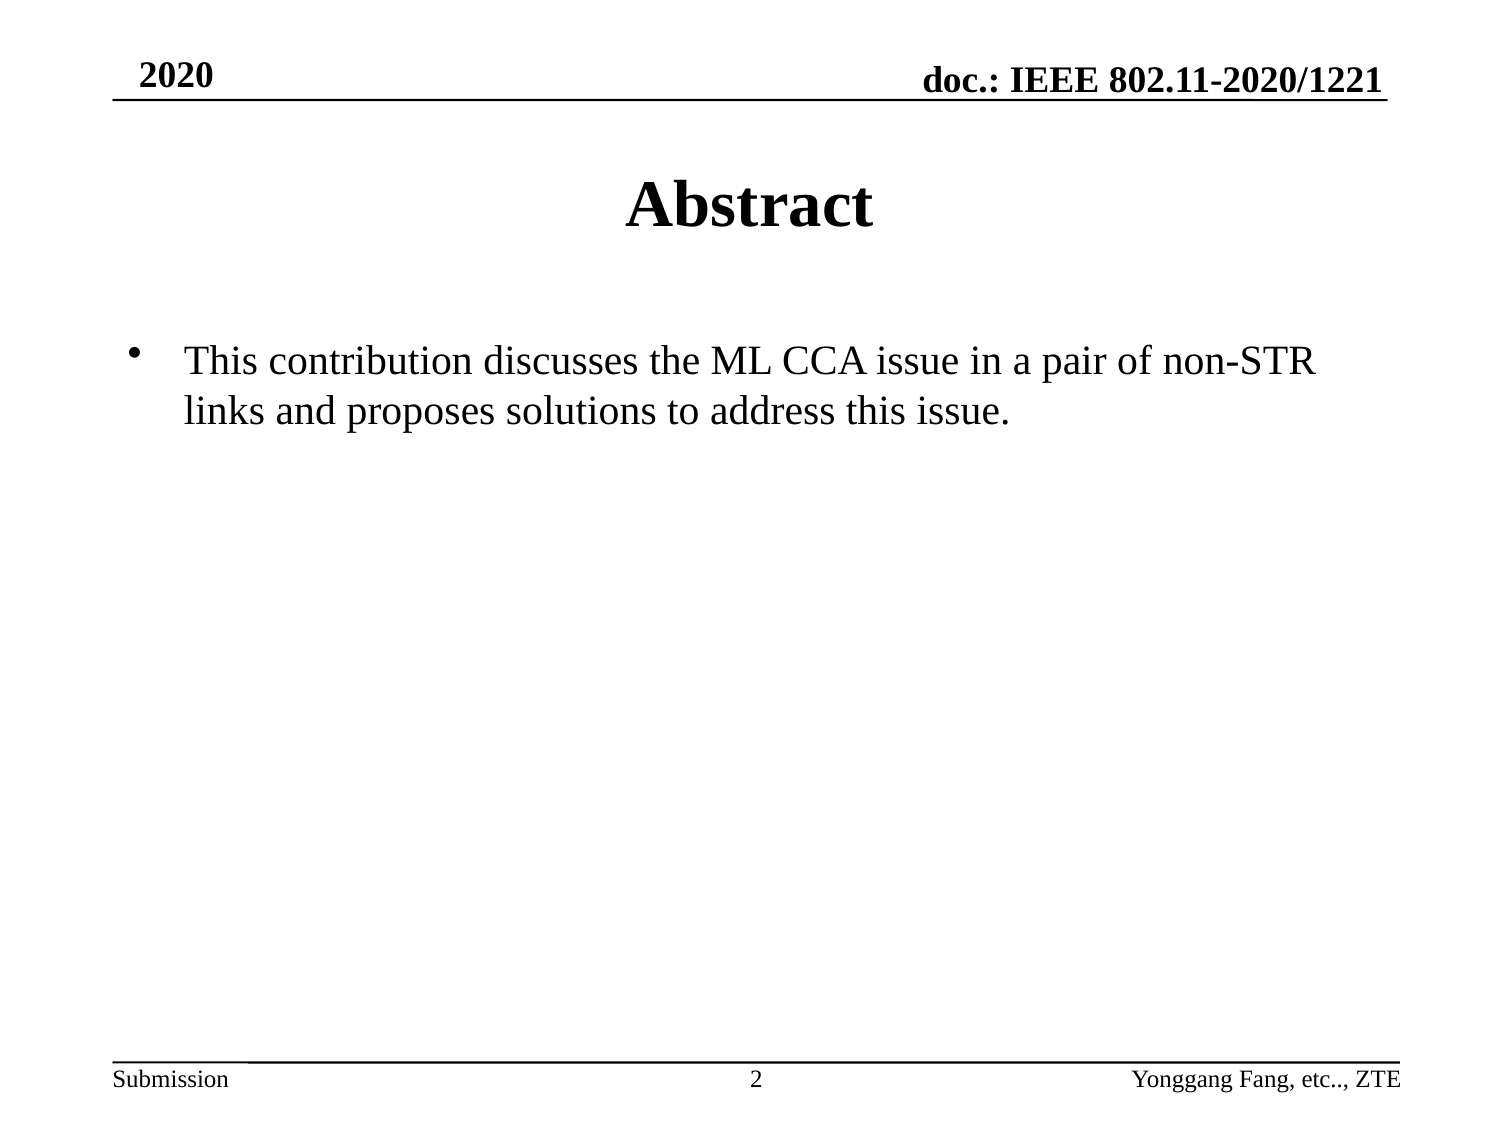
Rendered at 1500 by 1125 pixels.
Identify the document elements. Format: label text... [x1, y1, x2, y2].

slide_number 2 [741, 1061, 772, 1093]
footer Yonggang Fang, etc.., ZTE [1127, 1061, 1402, 1093]
list This contribution discusses the ML CCA issue in a pair of non-STR links and proposes solutions to address this issue. [112, 324, 1388, 1001]
title Abstract [112, 112, 1388, 288]
